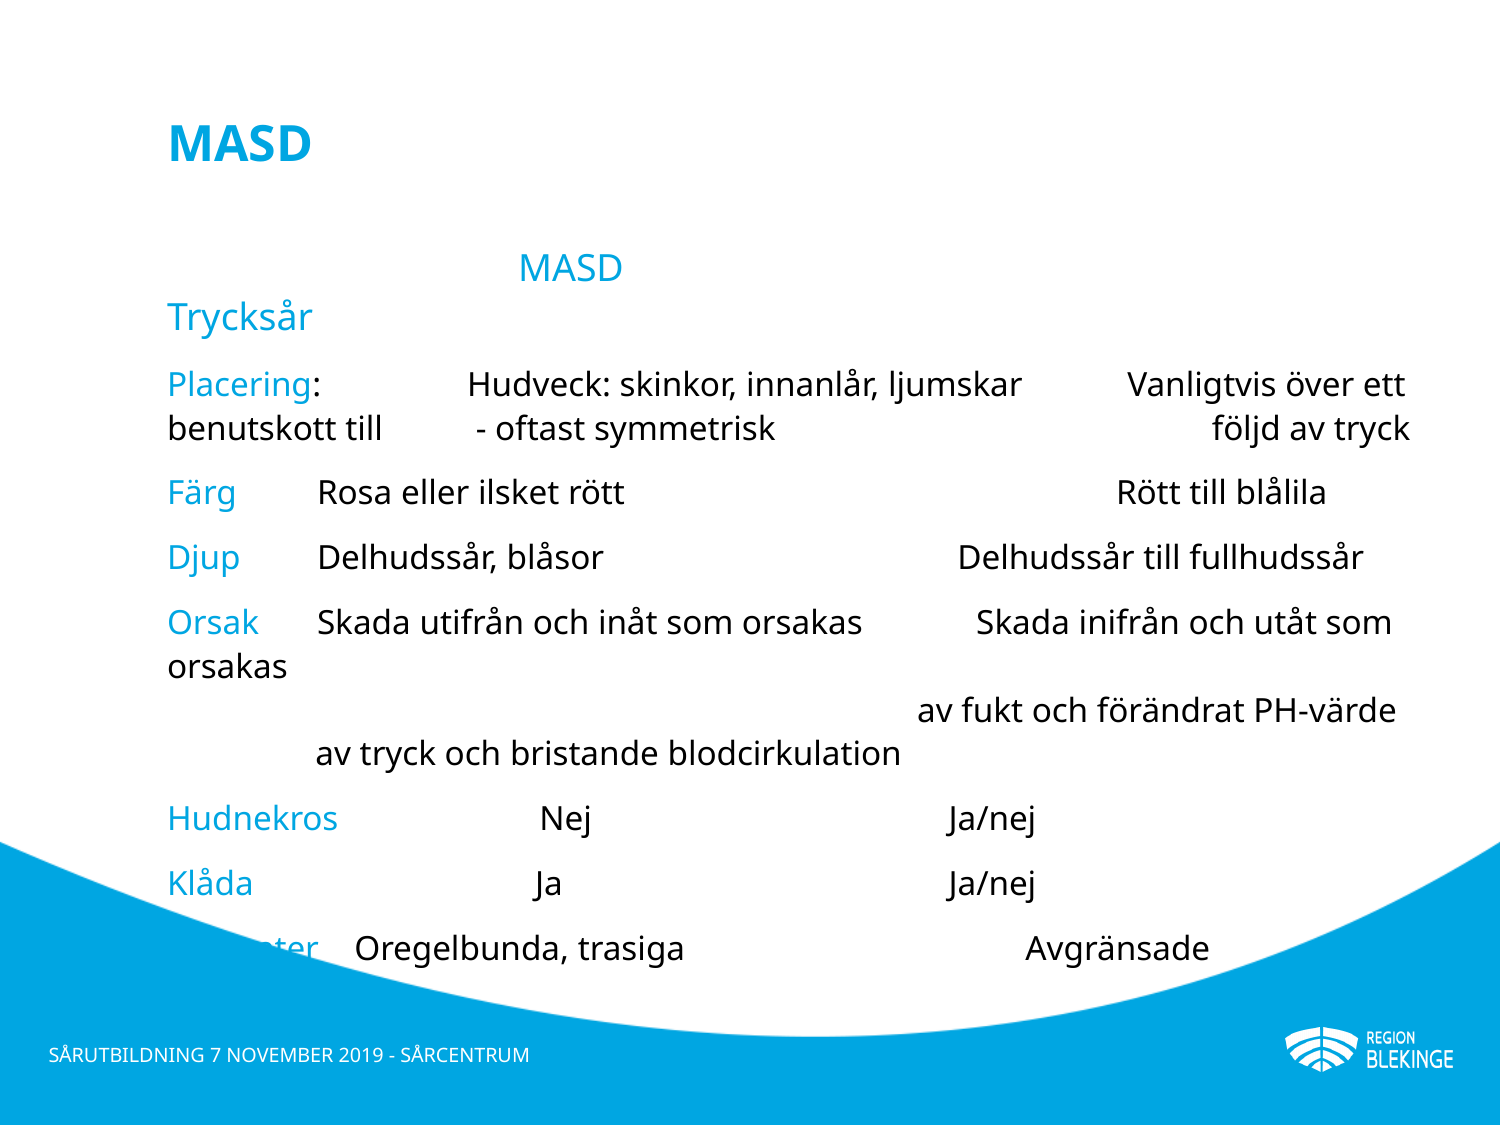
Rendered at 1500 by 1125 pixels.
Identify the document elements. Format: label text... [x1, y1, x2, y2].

picture [1368, 1051, 1376, 1067]
picture [1291, 1040, 1320, 1059]
picture [1286, 1028, 1320, 1047]
picture [1323, 1051, 1342, 1065]
picture [1376, 1032, 1381, 1041]
list MASD Trycksår Placering: Hudveck: skinkor, innanlår, ljumskar Vanligtvis över ett benutskott till - oftast symmetrisk följd av tryck Färg Rosa eller ilsket rött Rött till blålila Djup Delhudssår, blåsor Delhudssår till fullhudssår Orsak Skada utifrån och inåt som orsakas Skada inifrån och utåt som orsakas av fukt och förändrat PH-värde av tryck och bristande blodcirkulation Hudnekros Nej Ja/nej Klåda Ja Ja/nej Sårkanter Oregelbunda, trasiga Avgränsade [152, 231, 1447, 843]
picture [1445, 1051, 1452, 1065]
picture [1324, 1028, 1357, 1048]
picture [1301, 1051, 1320, 1065]
subtitle Sårutbildning 7 november 2019 - Sårcentrum [33, 1035, 620, 1082]
title MASD [152, 111, 1280, 194]
picture [1324, 1040, 1352, 1058]
picture [1380, 1051, 1387, 1067]
picture [1314, 1062, 1320, 1070]
picture [0, 0, 1500, 1036]
picture [1390, 1051, 1397, 1067]
picture [1423, 1051, 1427, 1067]
picture [1323, 1062, 1330, 1070]
